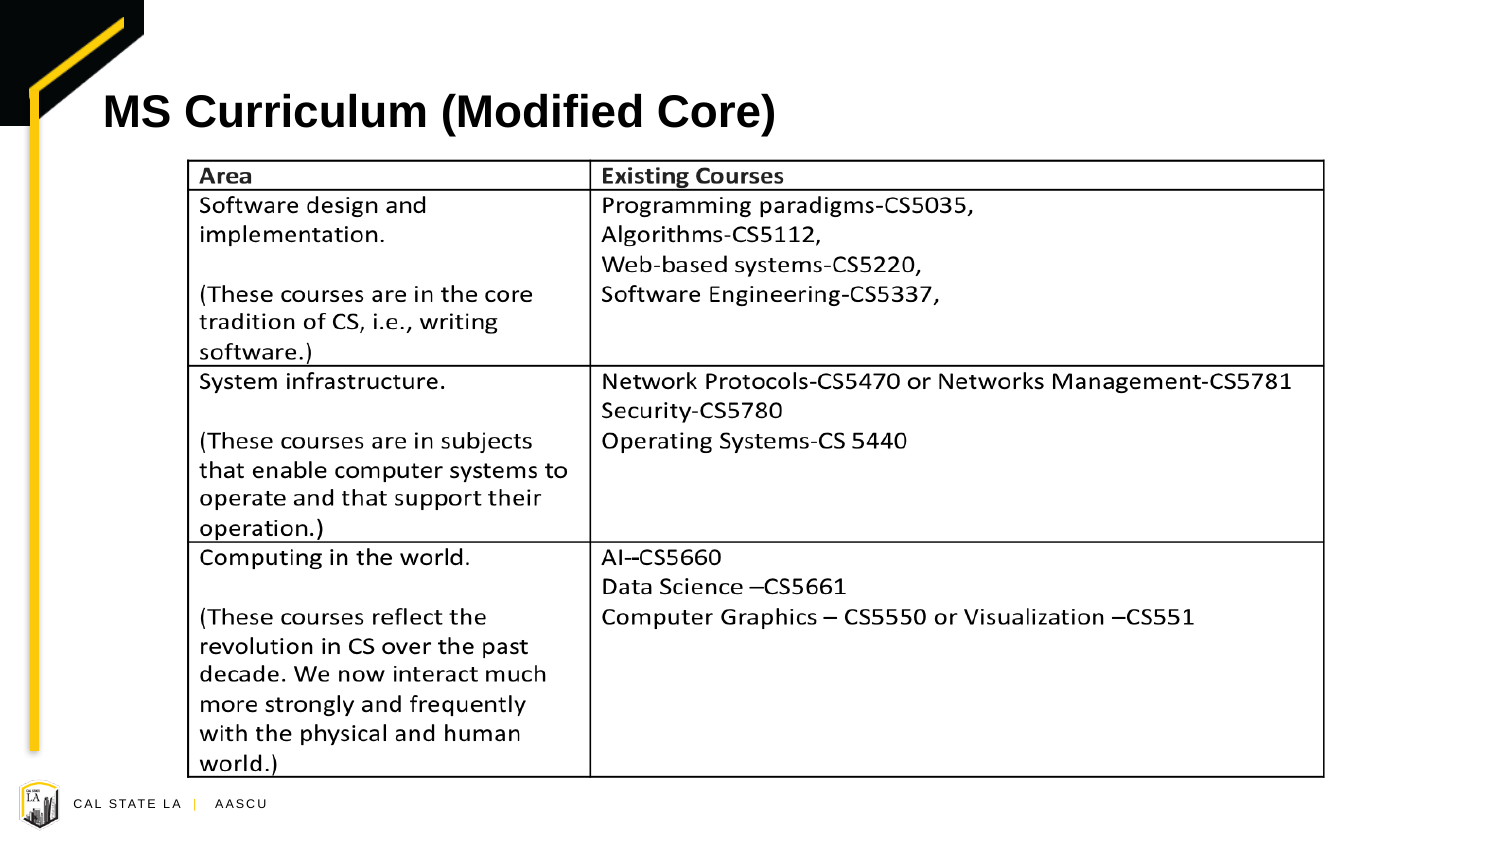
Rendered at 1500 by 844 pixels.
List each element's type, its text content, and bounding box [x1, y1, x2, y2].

picture [186, 151, 1325, 791]
picture [13, 774, 66, 831]
picture [0, 0, 144, 126]
title MS Curriculum (Modified Core) [87, 38, 1424, 180]
